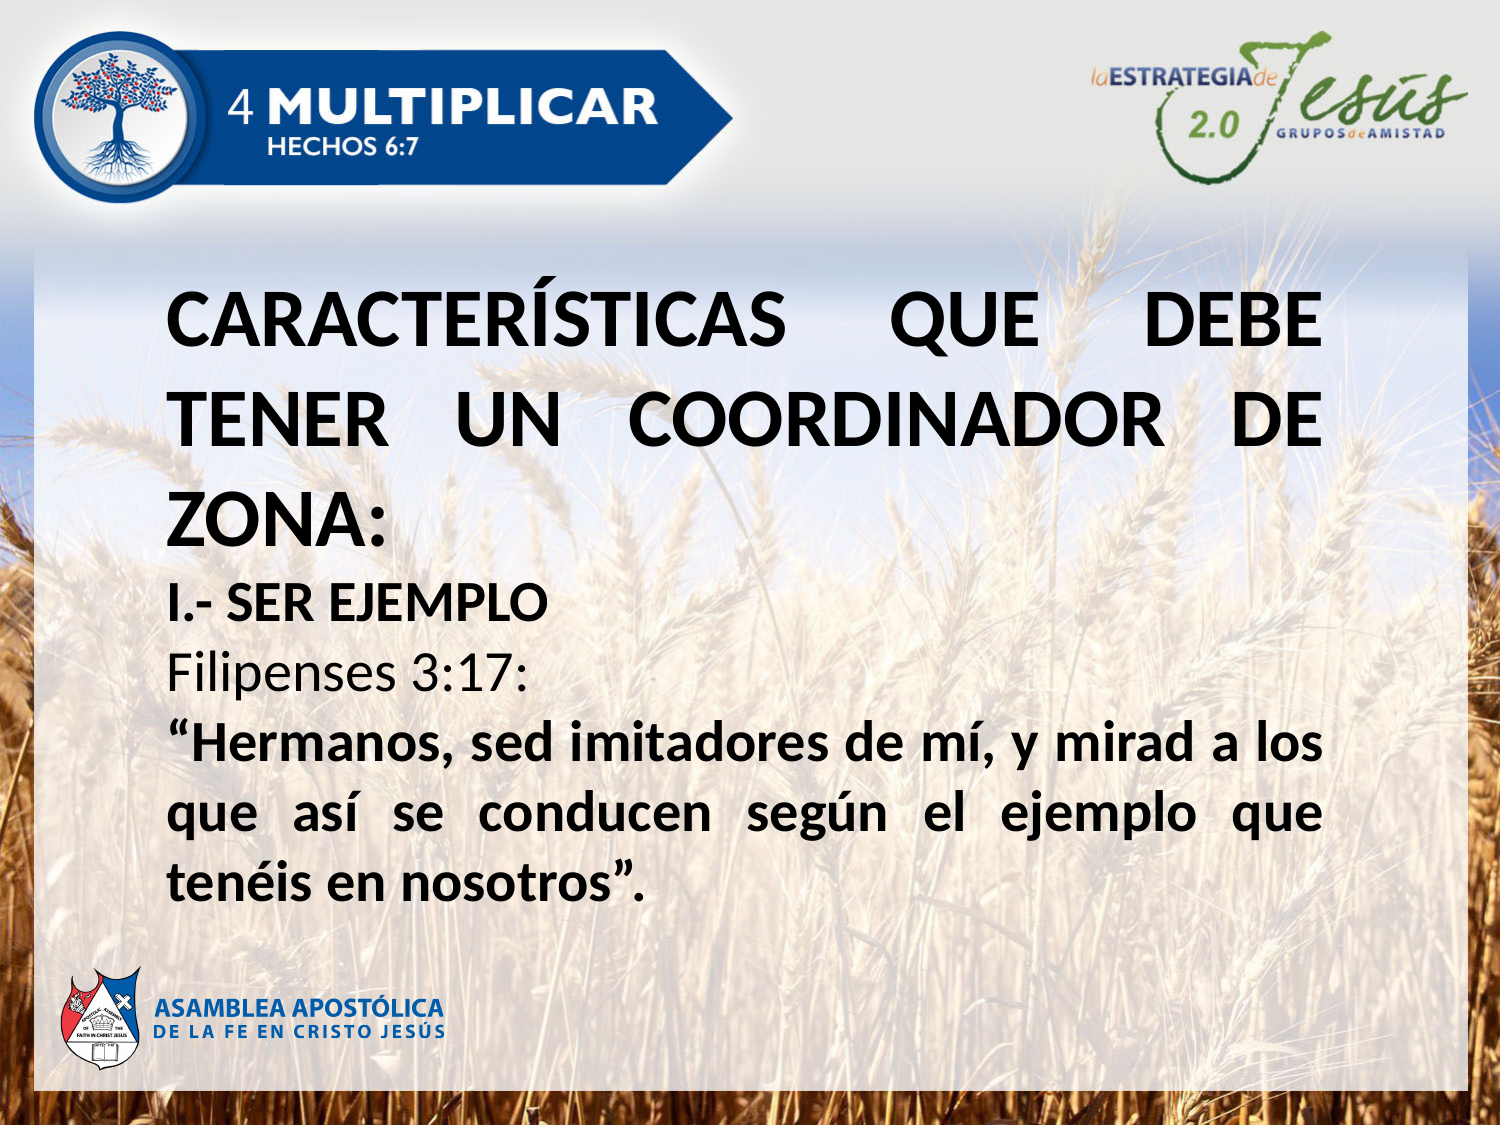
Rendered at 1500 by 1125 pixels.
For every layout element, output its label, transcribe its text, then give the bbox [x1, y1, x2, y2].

text_box CARACTERÍSTICAS QUE DEBE TENER UN COORDINADOR DE ZONA: I.- SER EJEMPLO Filipenses 3:17: “Hermanos, sed imitadores de mí, y mirad a los que así se conducen según el ejemplo que tenéis en nosotros”. [151, 255, 1340, 921]
picture [0, 0, 1500, 1125]
